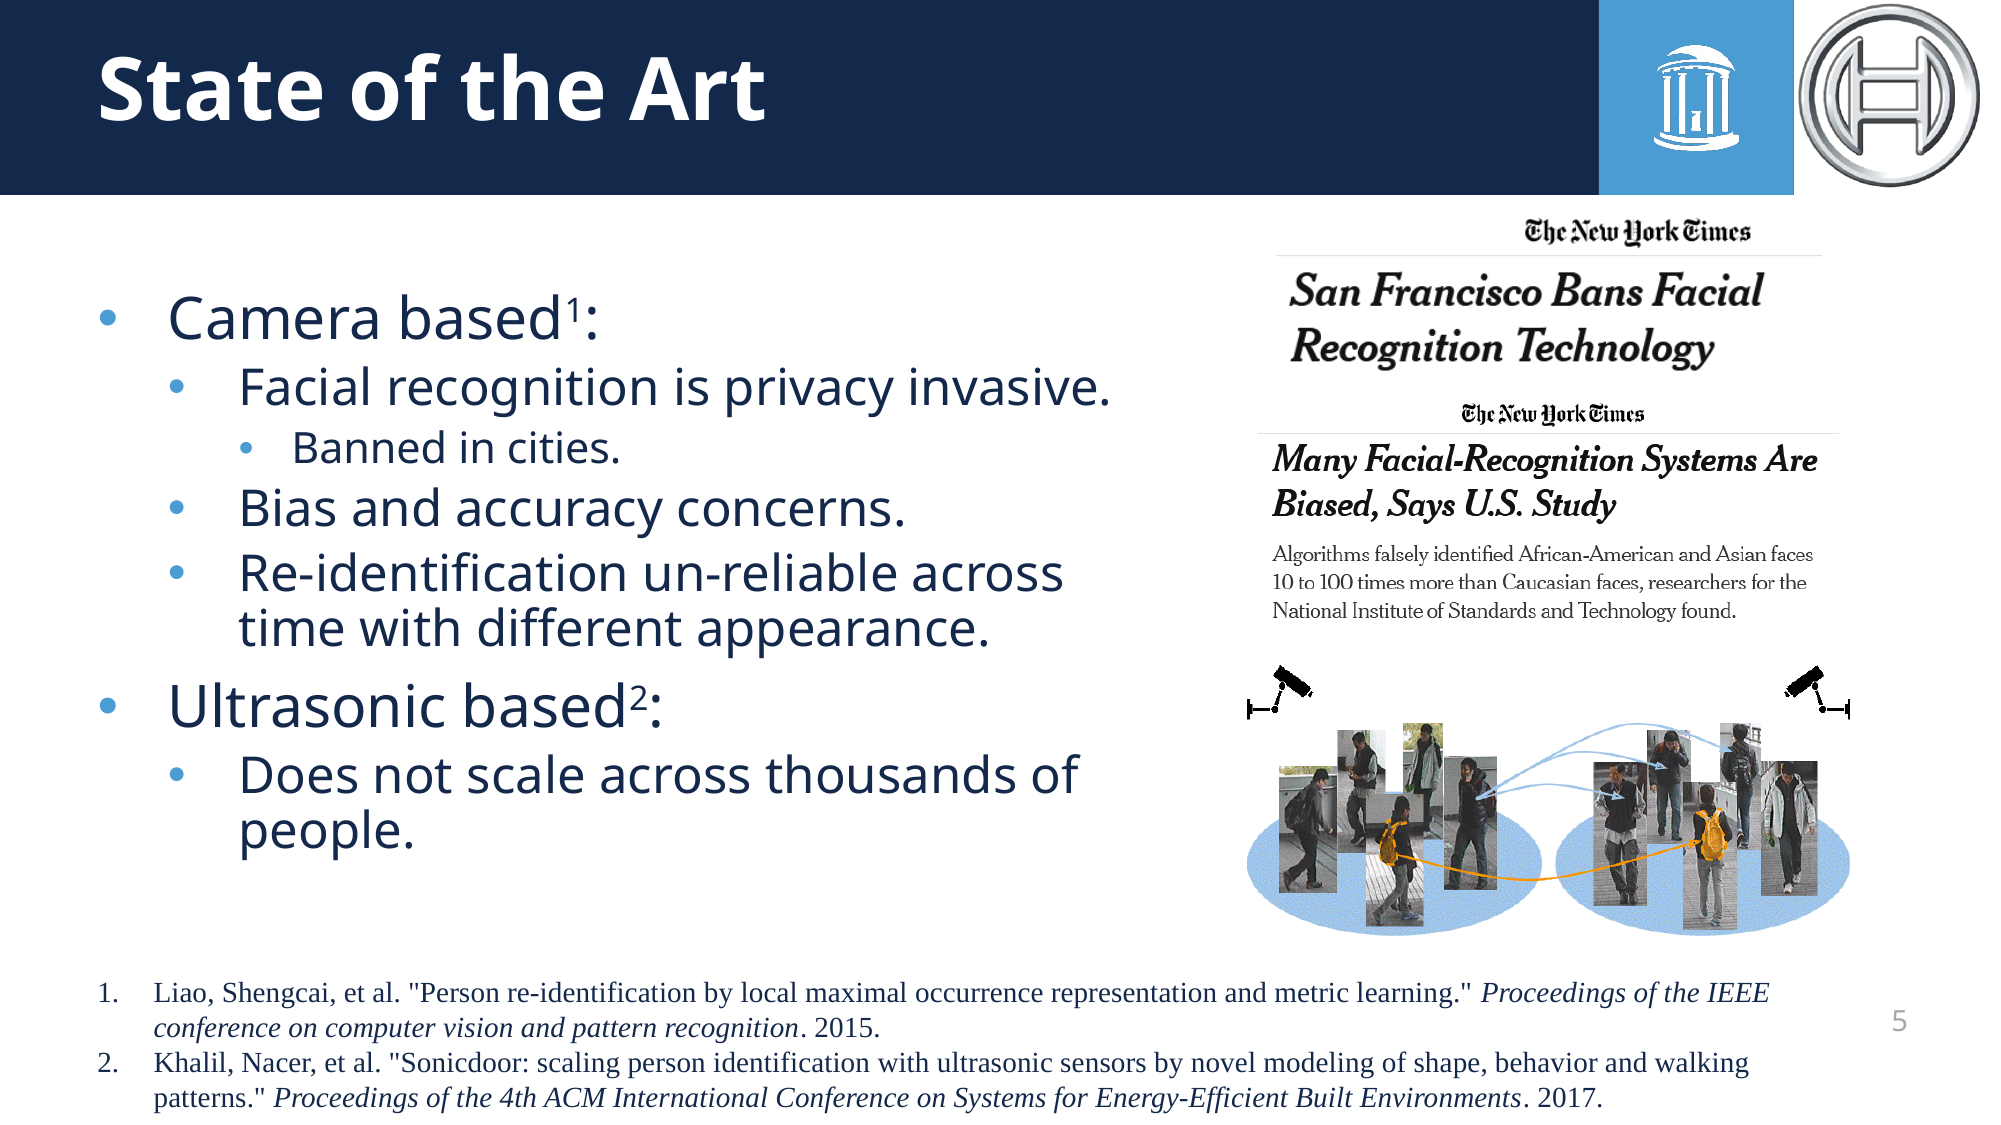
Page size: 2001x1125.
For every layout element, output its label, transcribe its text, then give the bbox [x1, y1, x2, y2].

text_box Liao, Shengcai, et al. "Person re-identification by local maximal occurrence representation and metric learning." Proceedings of the IEEE conference on computer vision and pattern recognition. 2015. Khalil, Nacer, et al. "Sonicdoor: scaling person identification with ultrasonic sensors by novel modeling of shape, behavior and walking patterns." Proceedings of the 4th ACM International Conference on Systems for Energy-Efficient Built Environments. 2017. [82, 966, 1871, 1121]
picture [1258, 396, 1839, 633]
picture [1793, 0, 2000, 195]
list Camera based1: Facial recognition is privacy invasive. Banned in cities. Bias and accuracy concerns. Re-identification un-reliable across time with different appearance. Ultrasonic based2: Does not scale across thousands of people. [82, 281, 1135, 925]
picture [1247, 665, 1850, 937]
picture [1654, 45, 1739, 151]
picture [1275, 210, 1822, 388]
title State of the Art [82, 41, 1686, 144]
slide_number 5 [1871, 1003, 1924, 1042]
